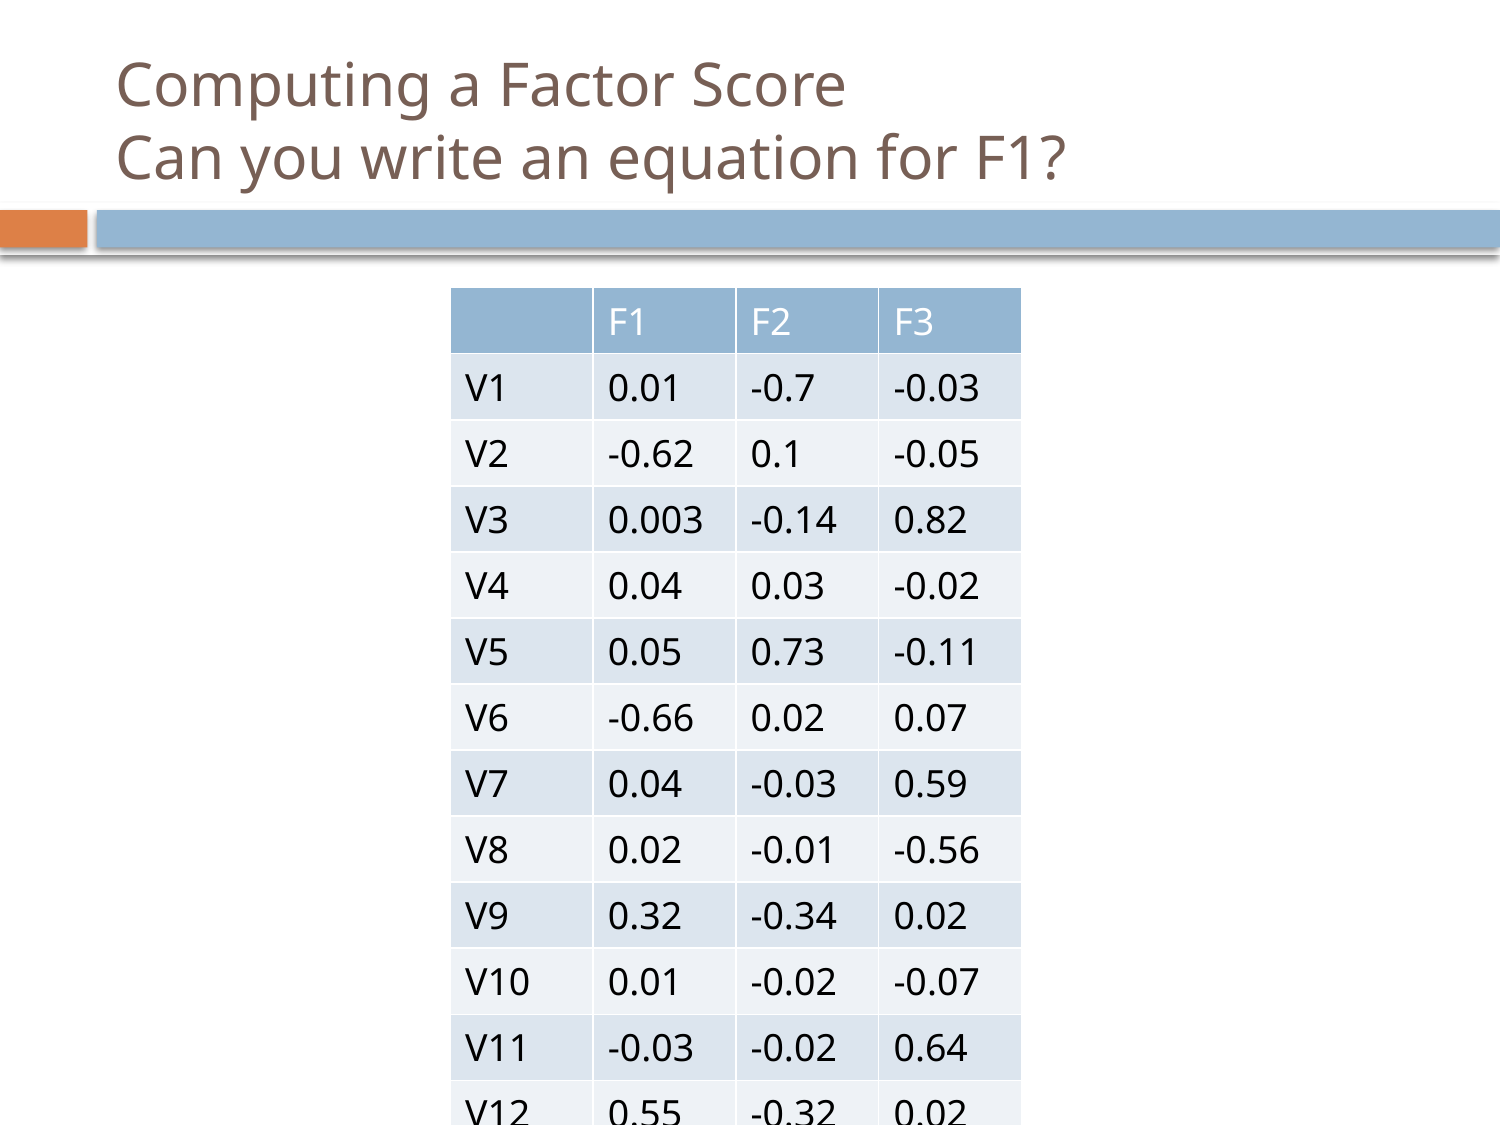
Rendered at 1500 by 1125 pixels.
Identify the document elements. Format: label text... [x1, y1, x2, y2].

table_cell -0.02 [737, 949, 878, 1014]
table_cell 0.02 [879, 883, 1021, 947]
table_cell -0.32 [737, 1081, 878, 1125]
table_cell 0.03 [737, 553, 878, 617]
table_cell -0.03 [879, 354, 1021, 419]
table_cell -0.56 [879, 817, 1021, 881]
table_header F3 [879, 288, 1021, 353]
table_cell 0.07 [879, 685, 1021, 749]
table_cell 0.003 [594, 487, 735, 551]
table_cell V12 [451, 1081, 592, 1125]
table_cell V6 [451, 685, 592, 749]
table_cell -0.11 [879, 619, 1021, 683]
table_cell 0.73 [737, 619, 878, 683]
table_cell V9 [451, 883, 592, 947]
title Computing a Factor Score Can you write an equation for F1? [100, 37, 1438, 200]
table_cell -0.02 [737, 1015, 878, 1080]
table_cell 0.05 [594, 619, 735, 683]
table_cell 0.04 [594, 553, 735, 617]
table_cell 0.02 [737, 685, 878, 749]
table_cell V1 [451, 354, 592, 419]
table_cell 0.55 [594, 1081, 735, 1125]
table_cell 0.59 [879, 751, 1021, 815]
table_cell -0.62 [594, 421, 735, 485]
table_cell 0.64 [879, 1015, 1021, 1080]
table_cell -0.14 [737, 487, 878, 551]
table_cell V4 [451, 553, 592, 617]
table_cell -0.7 [737, 354, 878, 419]
table_cell V11 [451, 1015, 592, 1080]
table_cell V5 [451, 619, 592, 683]
table_cell 0.32 [594, 883, 735, 947]
table_cell 0.01 [594, 354, 735, 419]
table_cell V8 [451, 817, 592, 881]
table_cell 0.01 [594, 949, 735, 1014]
table_cell 0.04 [594, 751, 735, 815]
table_header [451, 288, 592, 353]
table_cell -0.03 [737, 751, 878, 815]
table_cell -0.07 [879, 949, 1021, 1014]
table_header F1 [594, 288, 735, 353]
table_cell V10 [451, 949, 592, 1014]
table_cell -0.01 [737, 817, 878, 881]
table_cell V3 [451, 487, 592, 551]
table_cell -0.34 [737, 883, 878, 947]
table_cell V7 [451, 751, 592, 815]
table_header F2 [737, 288, 878, 353]
table_cell -0.03 [594, 1015, 735, 1080]
table_cell 0.1 [737, 421, 878, 485]
table_cell 0.82 [879, 487, 1021, 551]
table_cell -0.05 [879, 421, 1021, 485]
table_cell 0.02 [594, 817, 735, 881]
table_cell -0.02 [879, 553, 1021, 617]
table_cell -0.66 [594, 685, 735, 749]
table_cell 0.02 [879, 1081, 1021, 1125]
table_cell V2 [451, 421, 592, 485]
